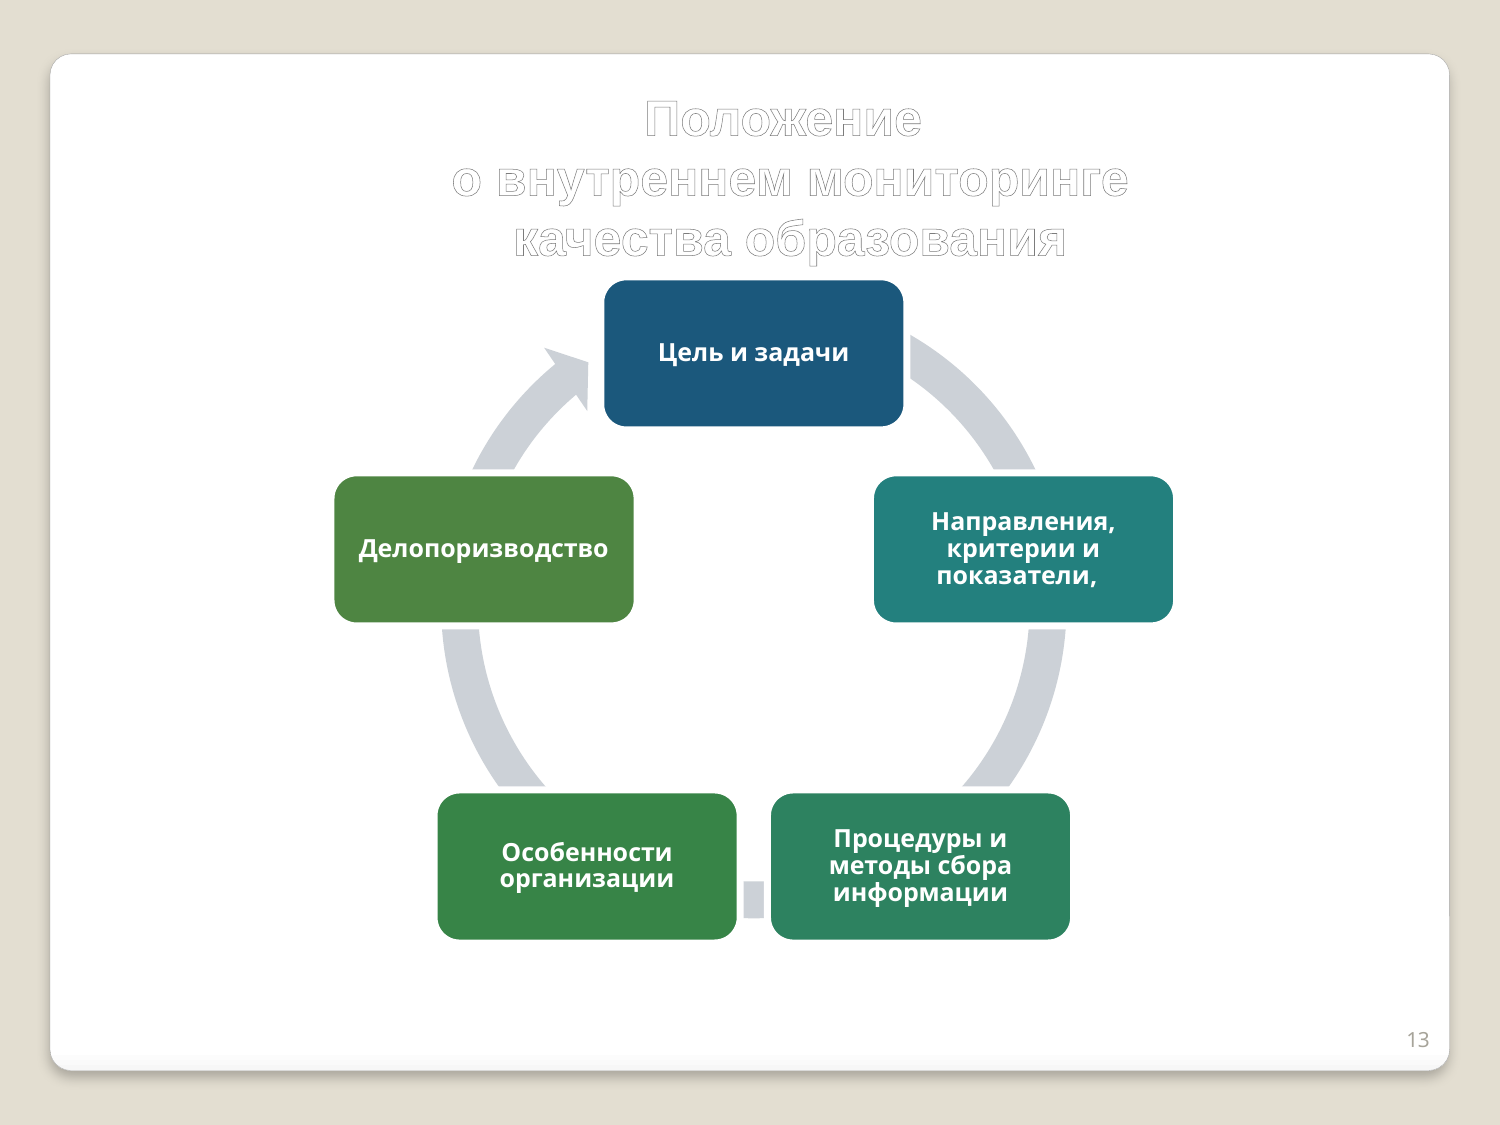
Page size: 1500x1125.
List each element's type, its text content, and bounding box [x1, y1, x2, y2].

slide_number 13 [1369, 1002, 1445, 1063]
text_box Положение о внутреннем мониторинге качества образования [422, 78, 1144, 273]
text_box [253, 276, 1255, 944]
